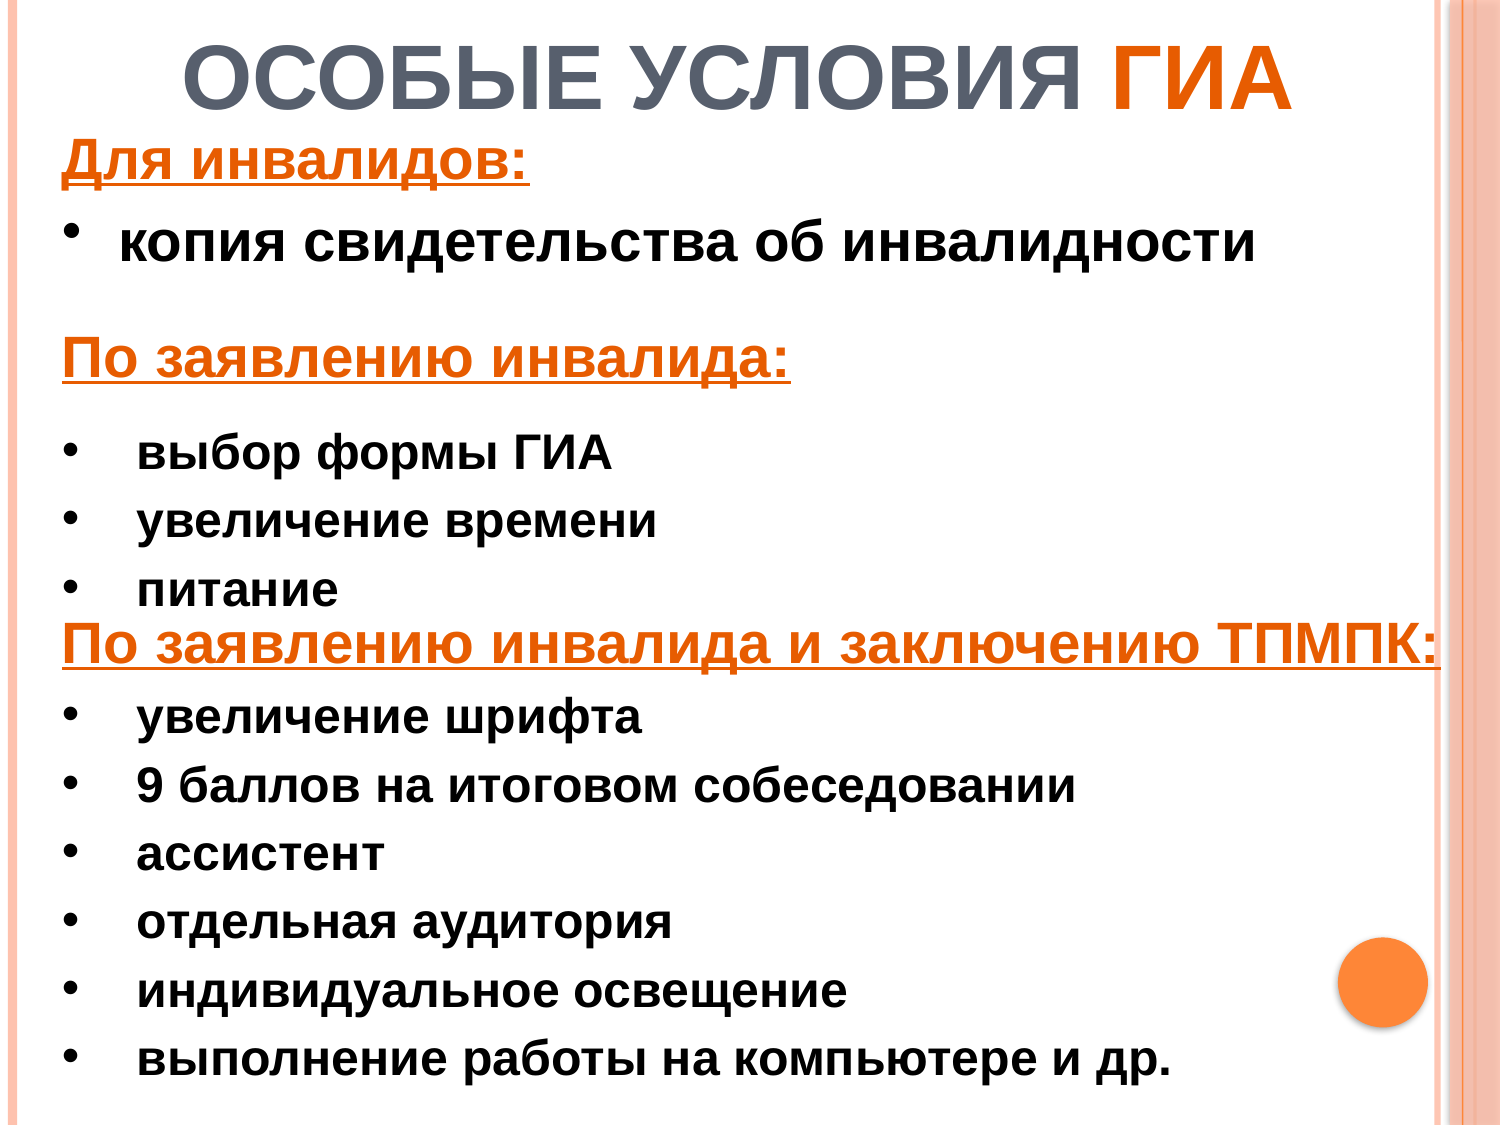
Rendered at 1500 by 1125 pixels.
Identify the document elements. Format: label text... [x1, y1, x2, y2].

title Особые условия ГИА [125, 4, 1351, 113]
text_box По заявлению инвалида: выбор формы ГИА увеличение времени питание [47, 276, 1453, 597]
text_box Для инвалидов: копия свидетельства об инвалидности [47, 113, 1442, 276]
text_box По заявлению инвалида и заключению ТПМПК: увеличение шрифта 9 баллов на итоговом собеседовании ассистент отдельная аудитория индивидуальное освещение выполнение работы на компьютере и др. [47, 597, 1500, 1093]
